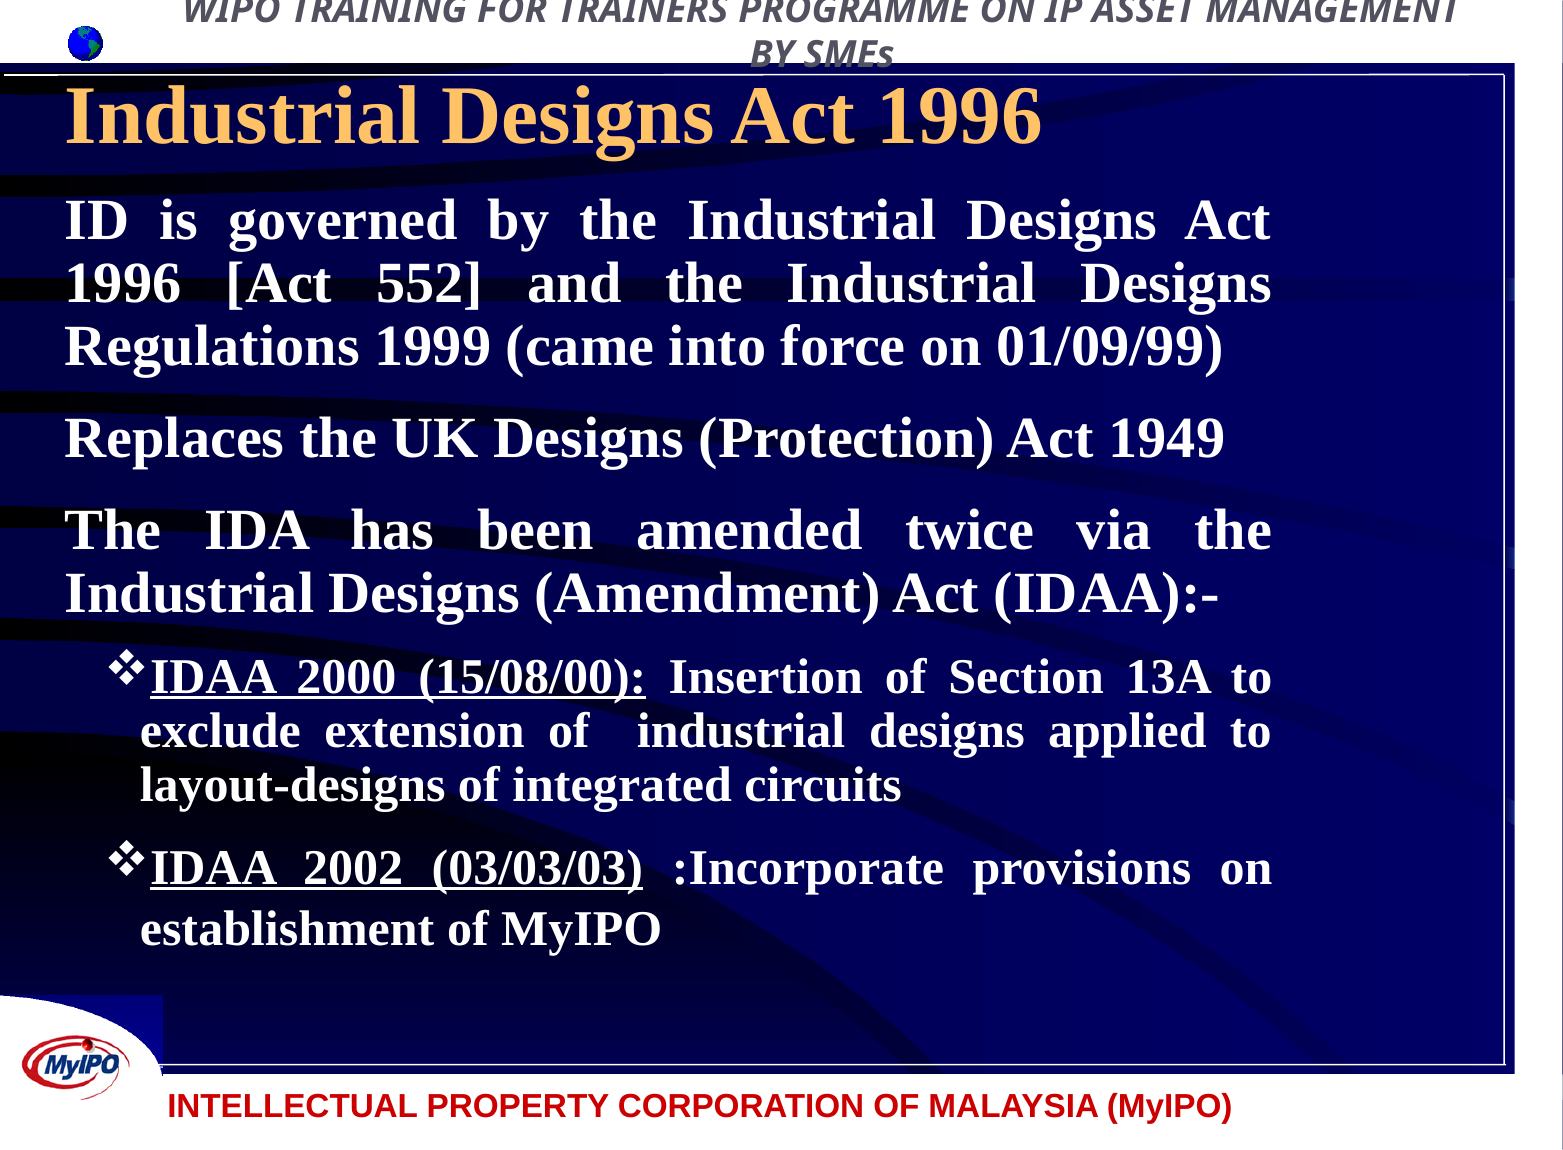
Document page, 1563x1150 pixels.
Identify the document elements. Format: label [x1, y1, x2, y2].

picture [66, 23, 105, 62]
text_box [0, 0, 1563, 1150]
